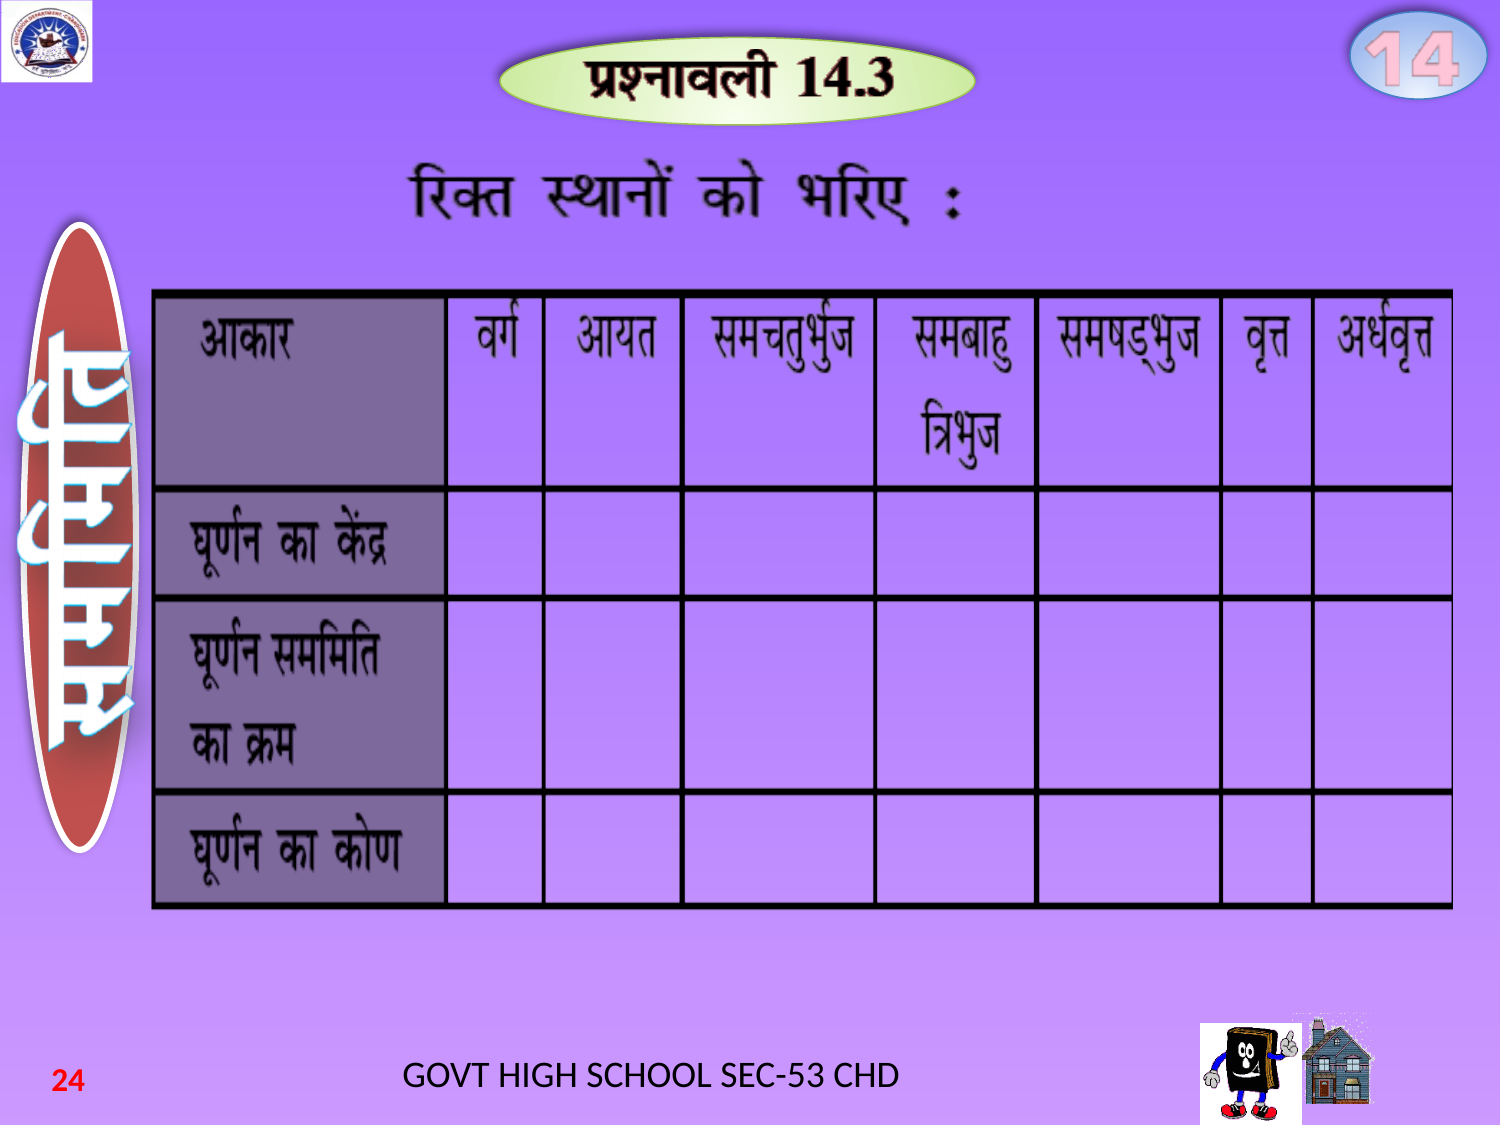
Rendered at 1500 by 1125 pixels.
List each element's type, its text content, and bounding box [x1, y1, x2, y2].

picture [149, 287, 1453, 913]
slide_number 24 [12, 1042, 100, 1113]
footer GOVT HIGH SCHOOL SEC-53 CHD [387, 1042, 1013, 1100]
picture [399, 149, 988, 242]
picture [0, 0, 93, 83]
picture [1200, 999, 1375, 1125]
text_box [499, 37, 976, 126]
picture [13, 325, 148, 763]
